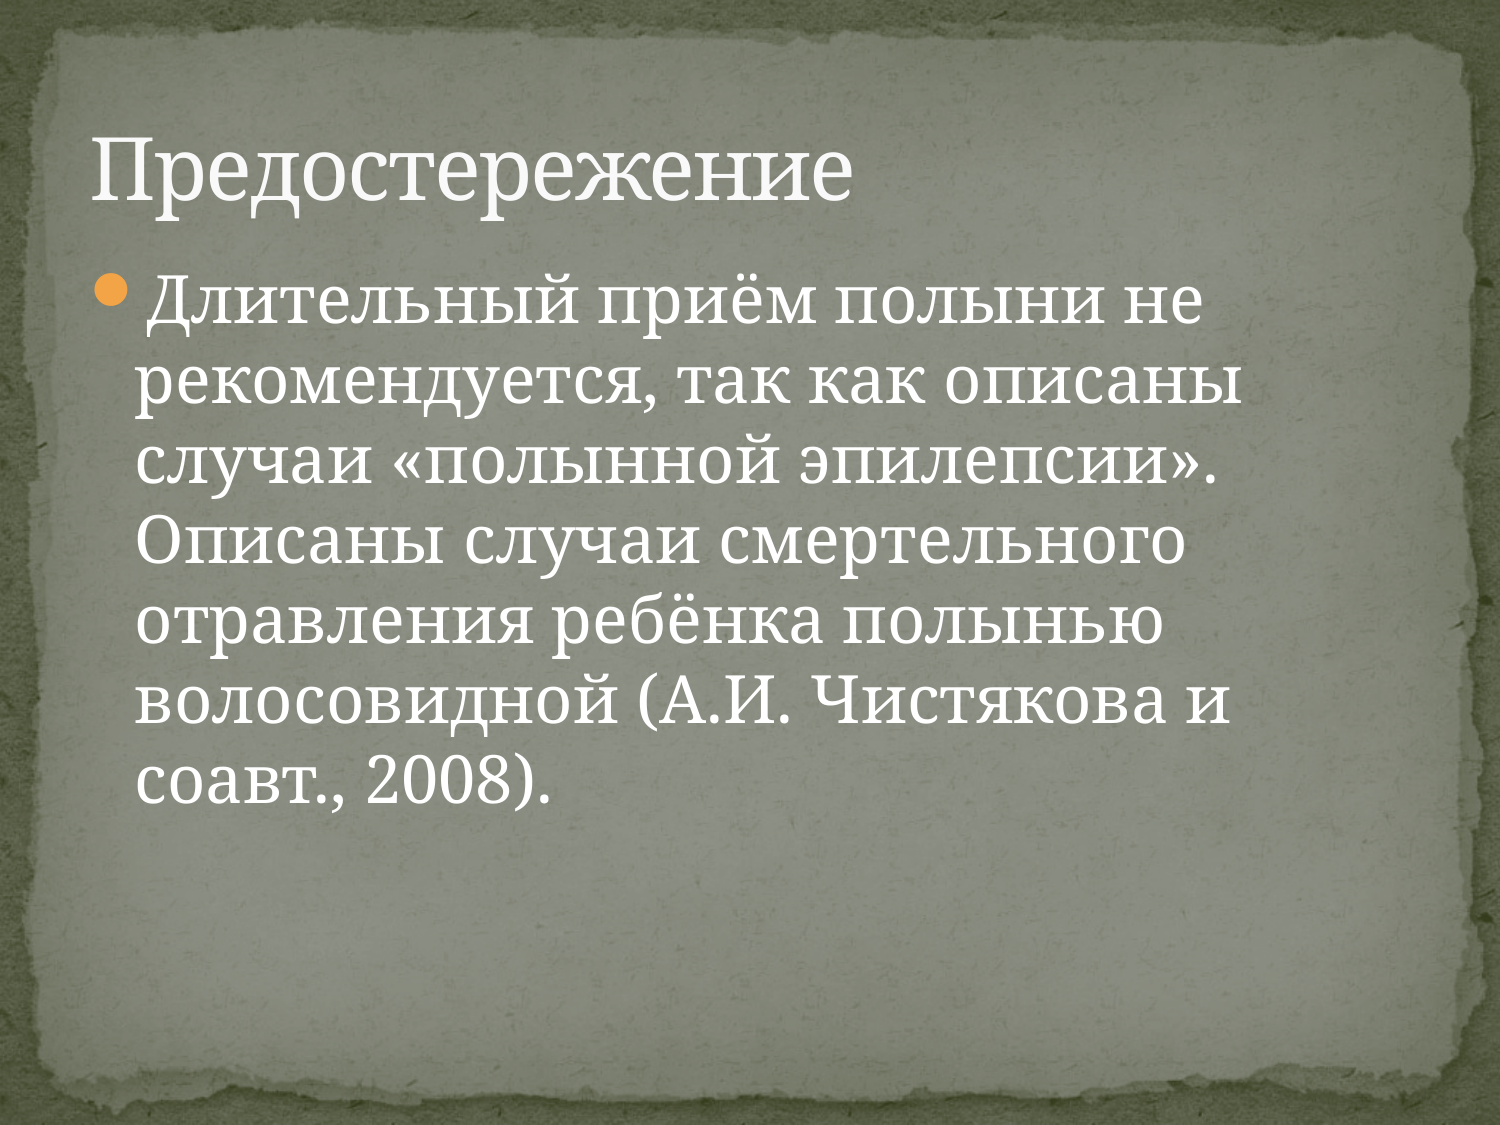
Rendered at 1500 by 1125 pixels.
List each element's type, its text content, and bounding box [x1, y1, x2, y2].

title Предостережение [74, 24, 1425, 225]
list Длительный приём полыни не рекомендуется, так как описаны случаи «полынной эпилепсии». Описаны случаи смертельного отравления ребёнка полынью волосовидной (А.И. Чистякова и соавт., 2008). [75, 249, 1425, 1000]
